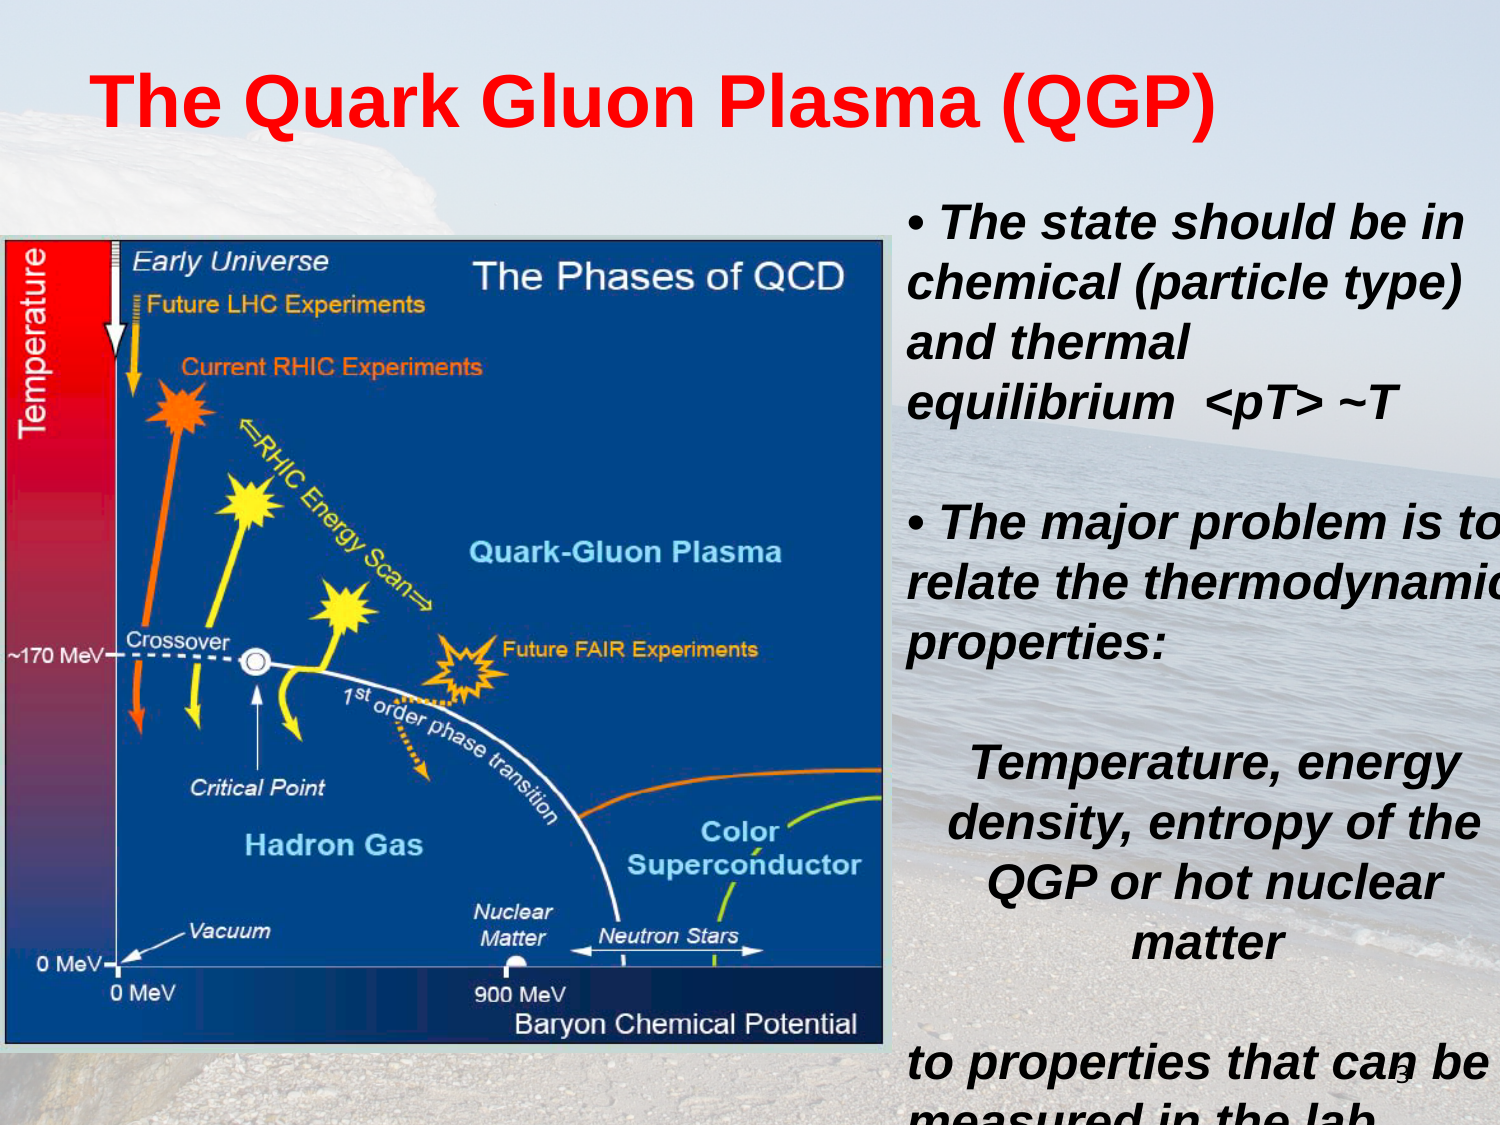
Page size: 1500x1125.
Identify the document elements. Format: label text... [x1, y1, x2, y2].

picture [0, 235, 893, 1053]
title The Quark Gluon Plasma (QGP) [75, 45, 1425, 233]
text_box • The state should be in chemical (particle type) and thermal equilibrium <pT> ~T • The major problem is to relate the thermodynamic properties: Temperature, energy density, entropy of the QGP or hot nuclear matter to properties that can be measured in the lab. [891, 182, 1500, 1125]
